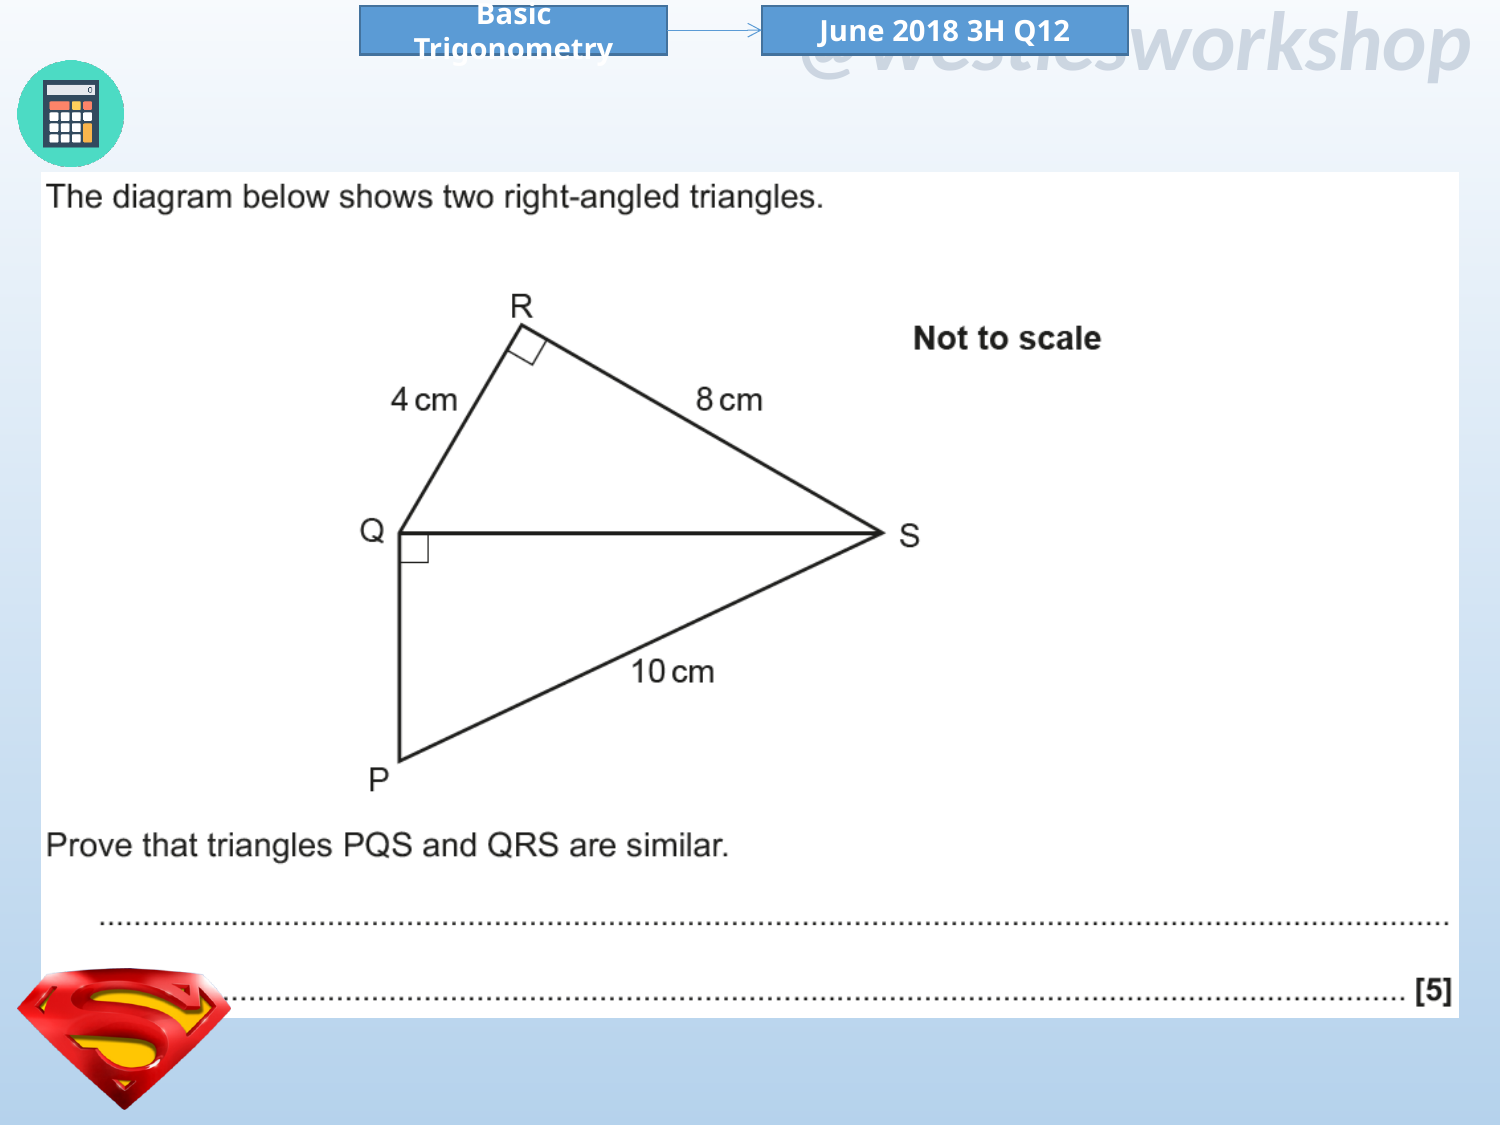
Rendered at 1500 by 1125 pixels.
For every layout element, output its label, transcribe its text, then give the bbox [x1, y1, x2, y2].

picture [17, 60, 124, 167]
picture [17, 172, 1459, 1110]
text_box June 2018 3H Q12 [761, 5, 1129, 56]
text_box Basic Trigonometry [359, 5, 668, 56]
